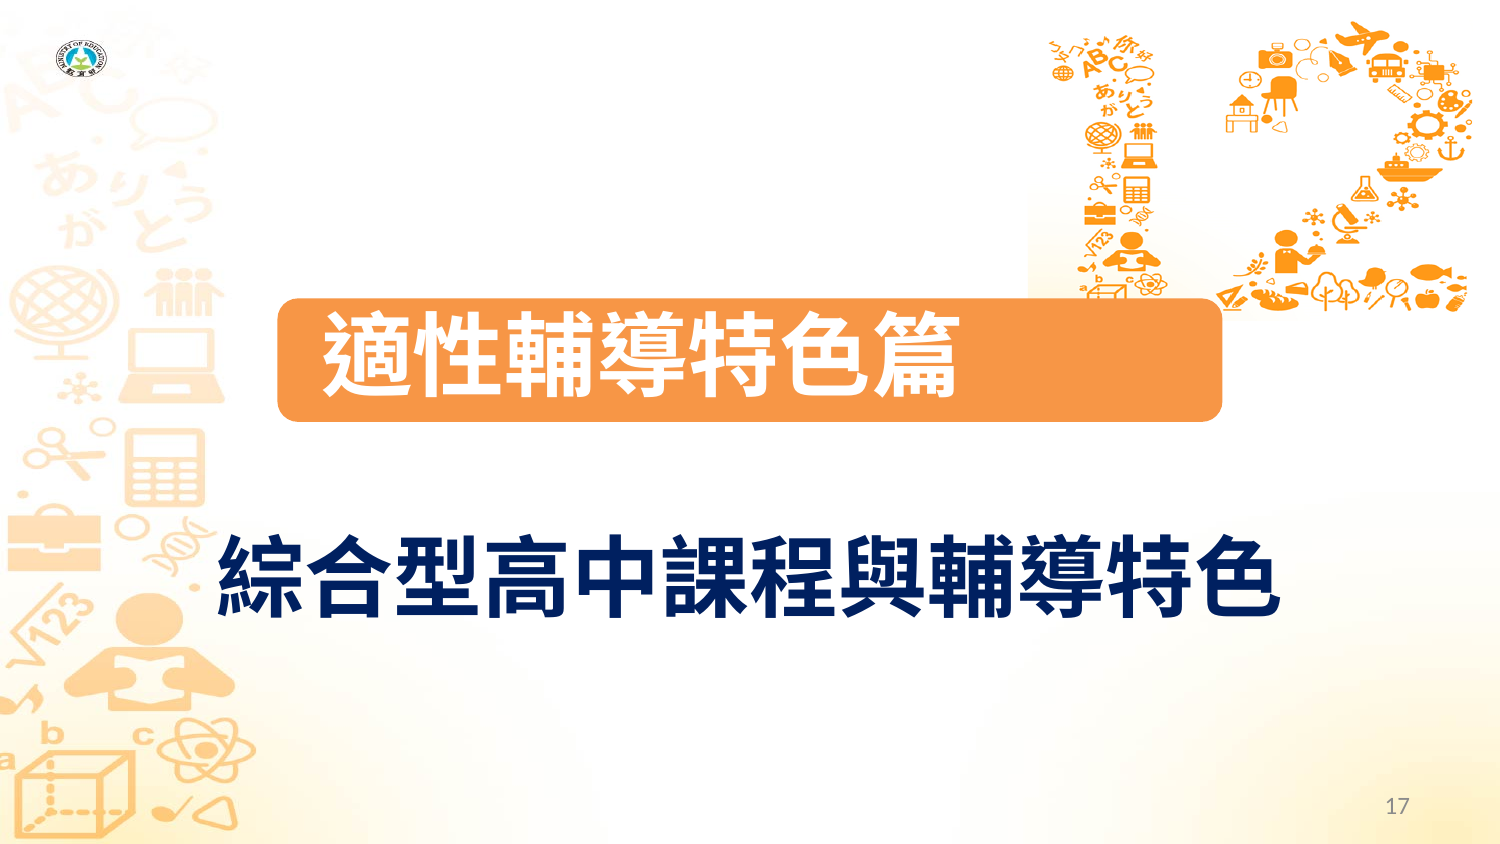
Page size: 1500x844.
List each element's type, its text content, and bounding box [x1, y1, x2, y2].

slide_number 17 [1074, 782, 1425, 827]
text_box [277, 298, 1223, 423]
picture [0, 0, 1500, 844]
text_box 綜合型高中課程與輔導特色 [187, 513, 1313, 647]
